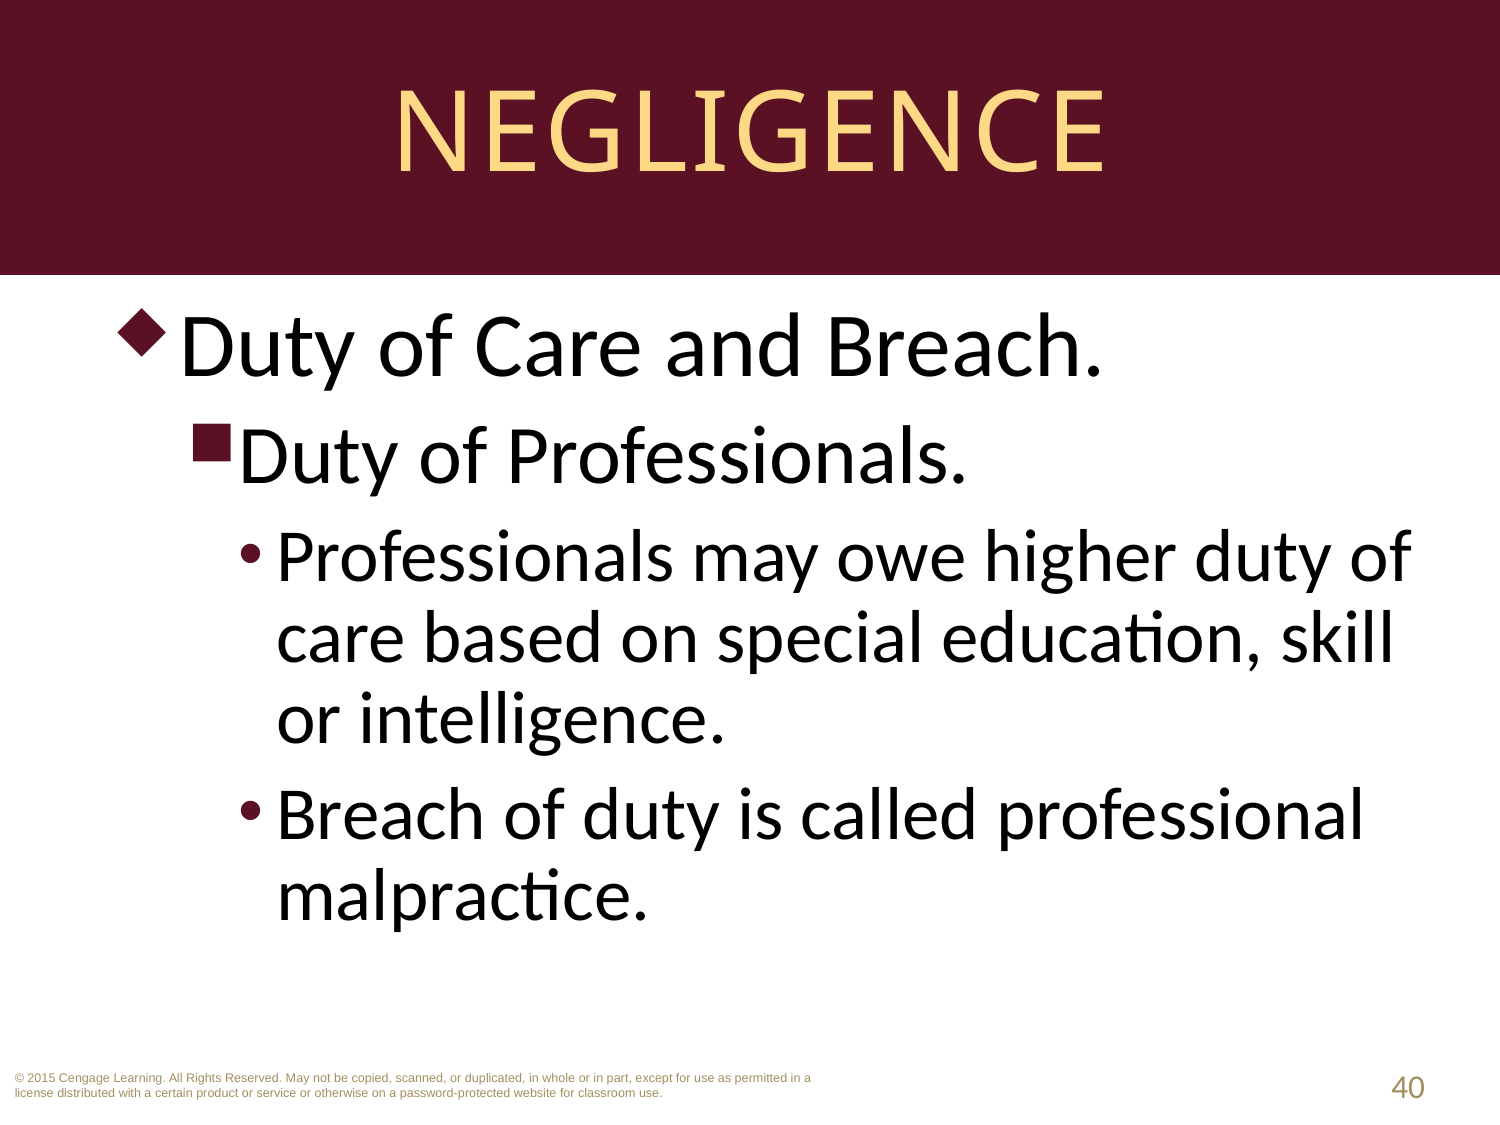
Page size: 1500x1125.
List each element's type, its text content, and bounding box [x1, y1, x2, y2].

title Negligence [0, 0, 1500, 275]
list Duty of Care and Breach. Duty of Professionals. Professionals may owe higher duty of care based on special education, skill or intelligence. Breach of duty is called professional malpractice. [74, 277, 1463, 1051]
slide_number 40 [1299, 1052, 1425, 1113]
